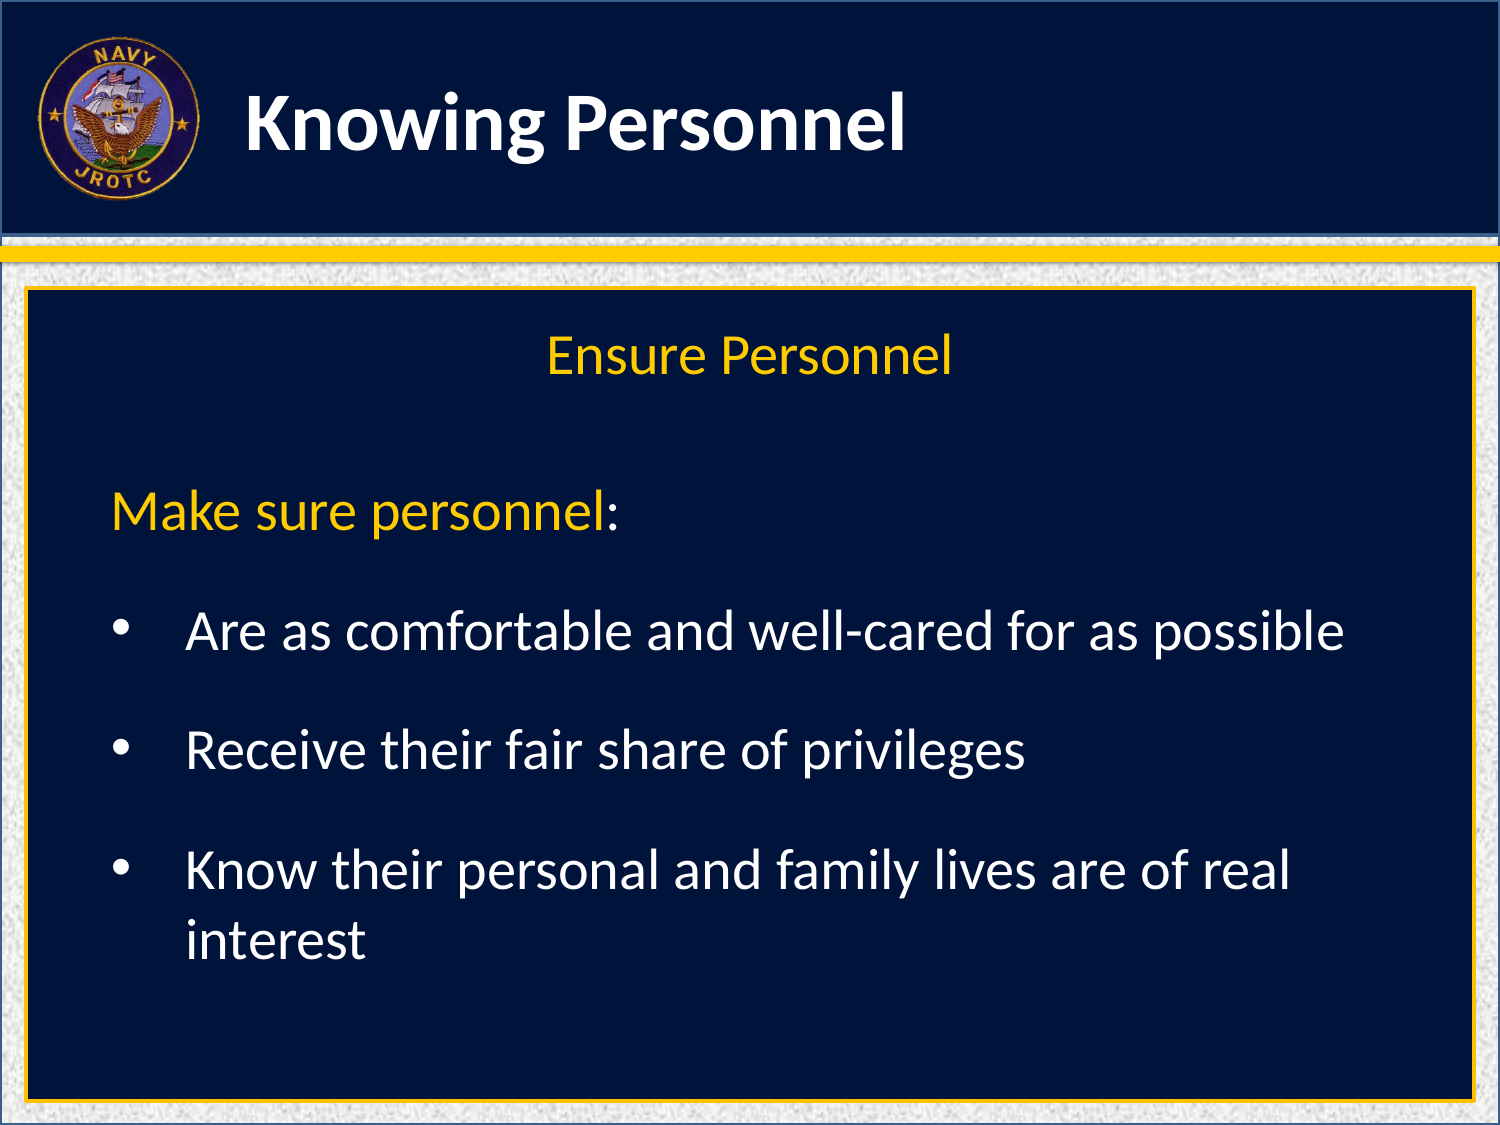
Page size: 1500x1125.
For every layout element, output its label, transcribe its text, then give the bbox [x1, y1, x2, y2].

text_box Make sure personnel: Are as comfortable and well-cared for as possible Receive their fair share of privileges Know their personal and family lives are of real interest [96, 464, 1446, 1029]
text_box Ensure Personnel [52, 309, 1449, 394]
list Knowing Personnel [243, 64, 1449, 170]
picture [37, 34, 200, 201]
picture [2, 262, 1498, 1123]
picture [2, 237, 1498, 246]
